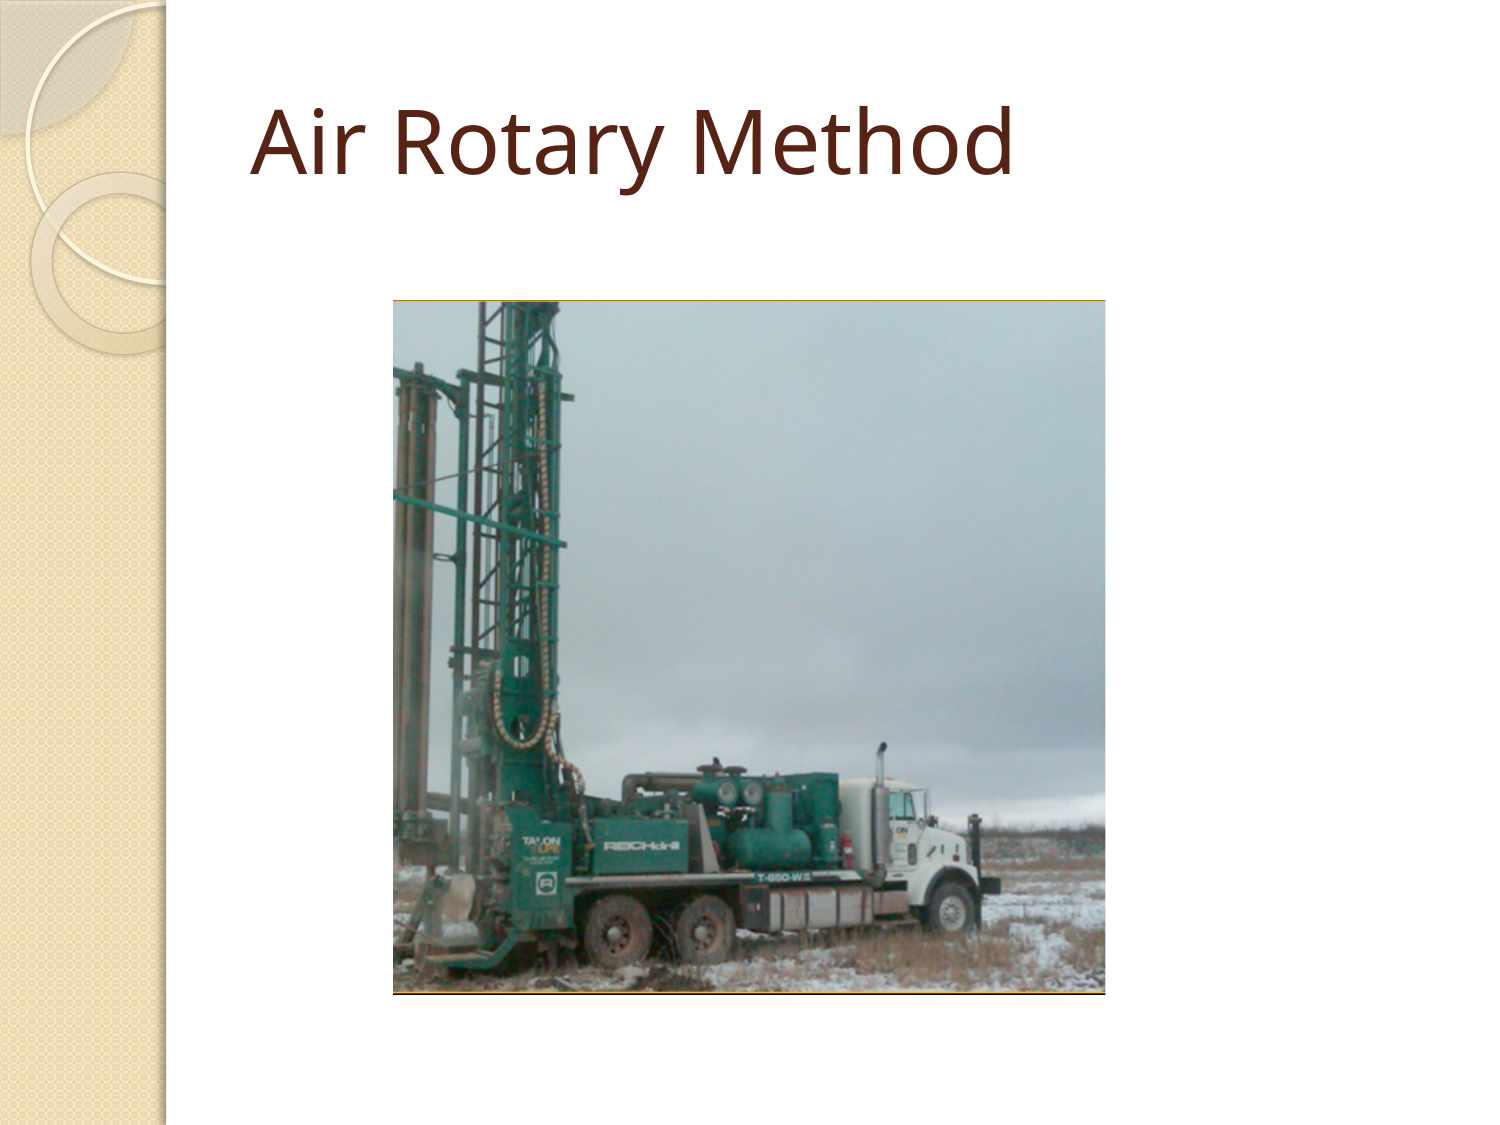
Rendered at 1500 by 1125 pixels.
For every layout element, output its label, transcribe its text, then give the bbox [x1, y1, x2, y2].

title Air Rotary Method [235, 45, 1466, 233]
picture [392, 299, 1106, 996]
